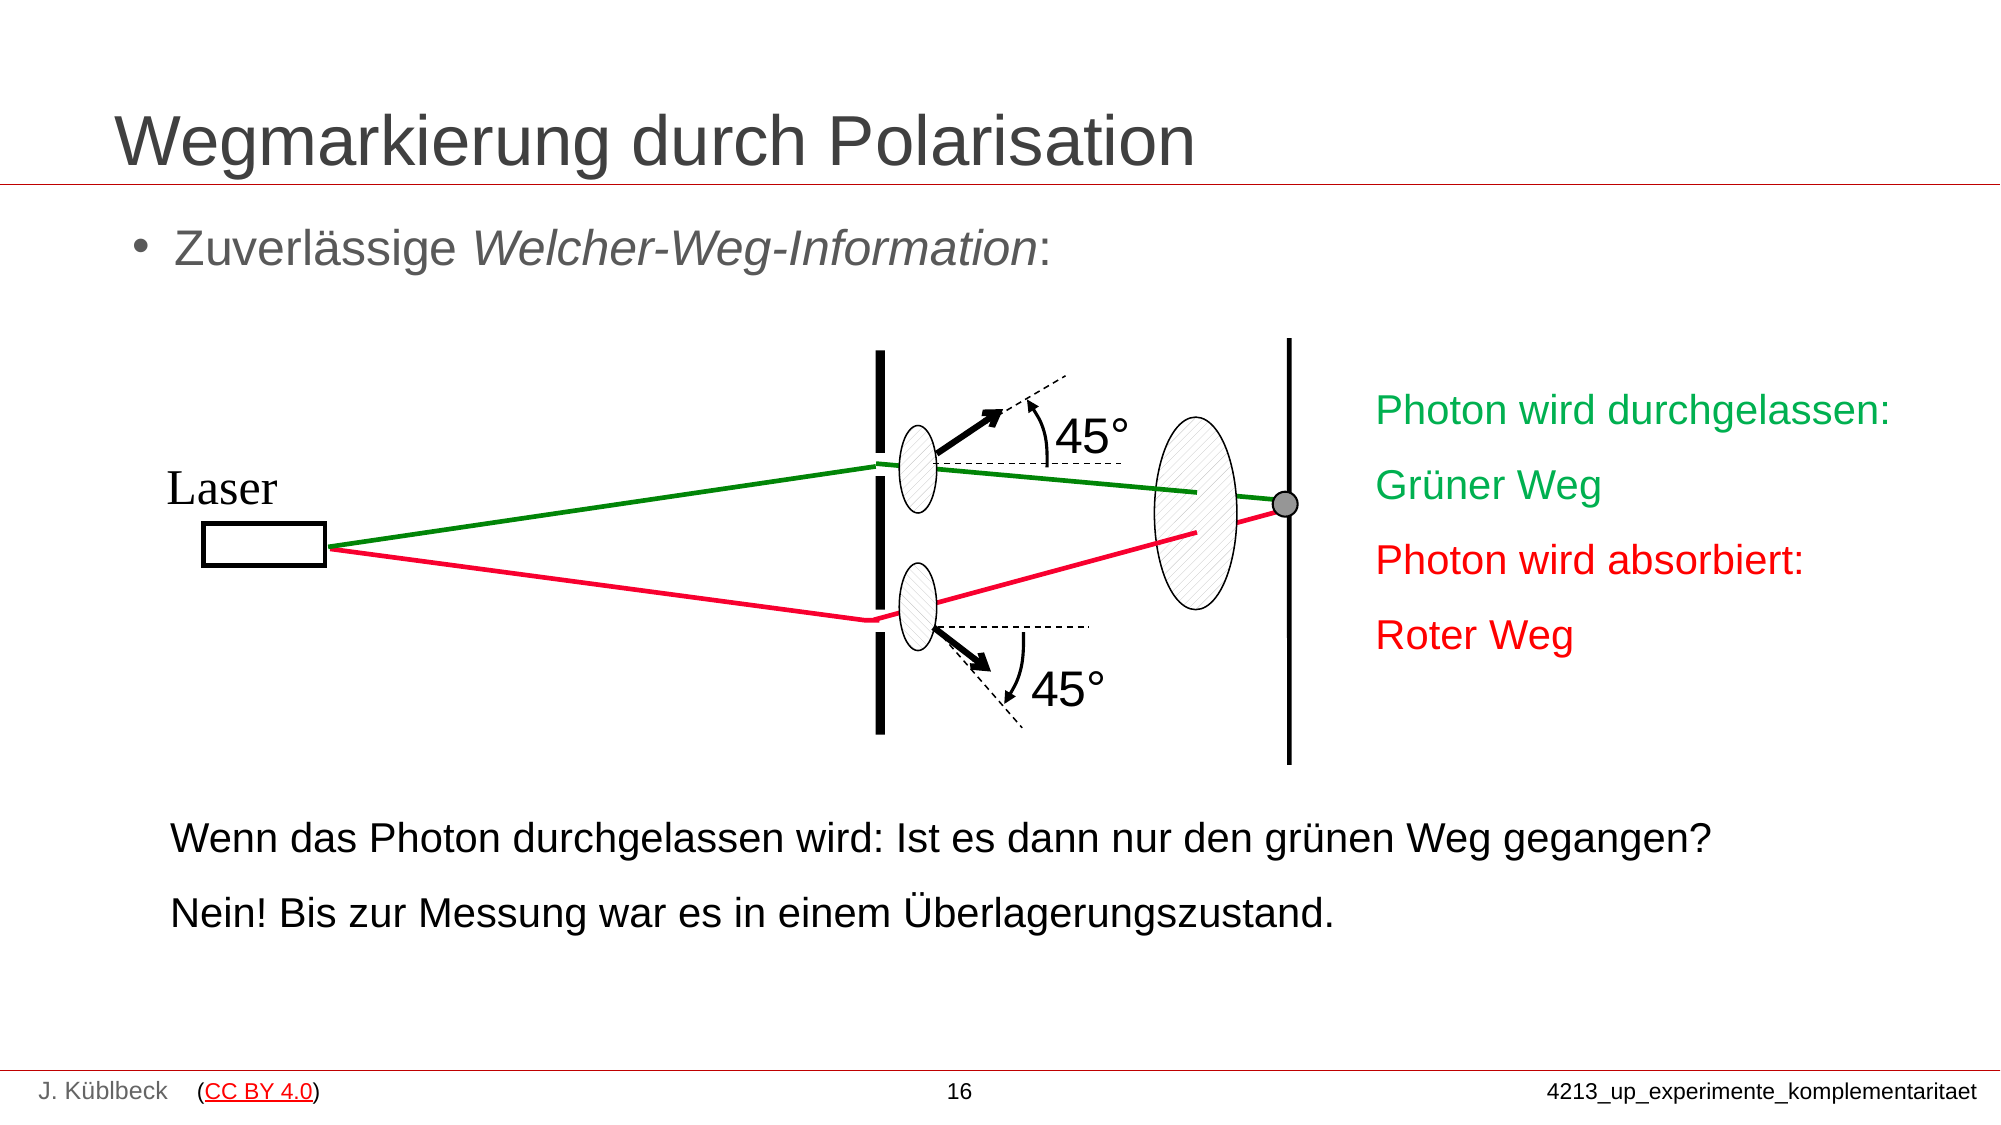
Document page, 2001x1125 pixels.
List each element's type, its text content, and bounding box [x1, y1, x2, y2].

list Zuverlässige Welcher-Weg-Information: [99, 208, 1900, 1035]
text_box Wenn das Photon durchgelassen wird: Ist es dann nur den grünen Weg gegangen? Nein! Bis zur Messung war es in einem Überlagerungszustand. [155, 778, 1756, 943]
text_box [98, 337, 1298, 766]
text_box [933, 366, 1147, 729]
title Wegmarkierung durch Polarisation [99, 90, 1900, 185]
text_box Photon wird durchgelassen: Grüner Weg Photon wird absorbiert: Roter Weg [1360, 350, 1924, 665]
